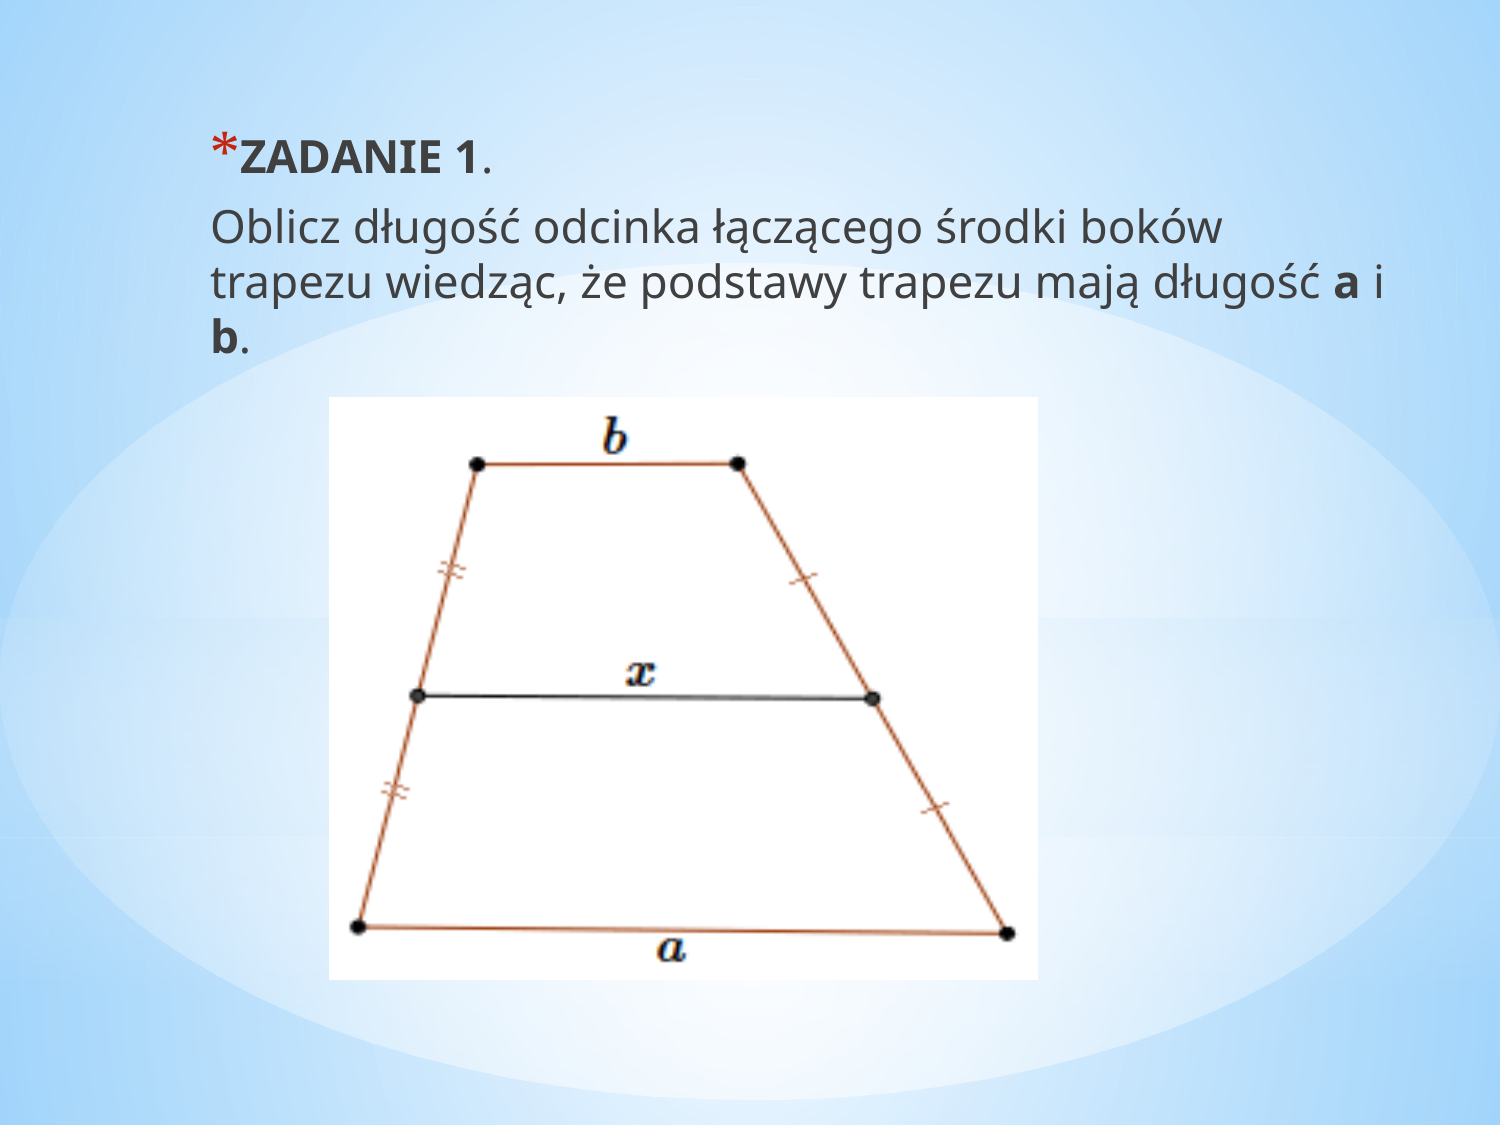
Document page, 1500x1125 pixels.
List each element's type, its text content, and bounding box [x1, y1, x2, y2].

list ZADANIE 1. Oblicz długość odcinka łączącego środki boków trapezu wiedząc, że podstawy trapezu mają długość a i b. [187, 120, 1412, 386]
picture [329, 396, 1038, 980]
